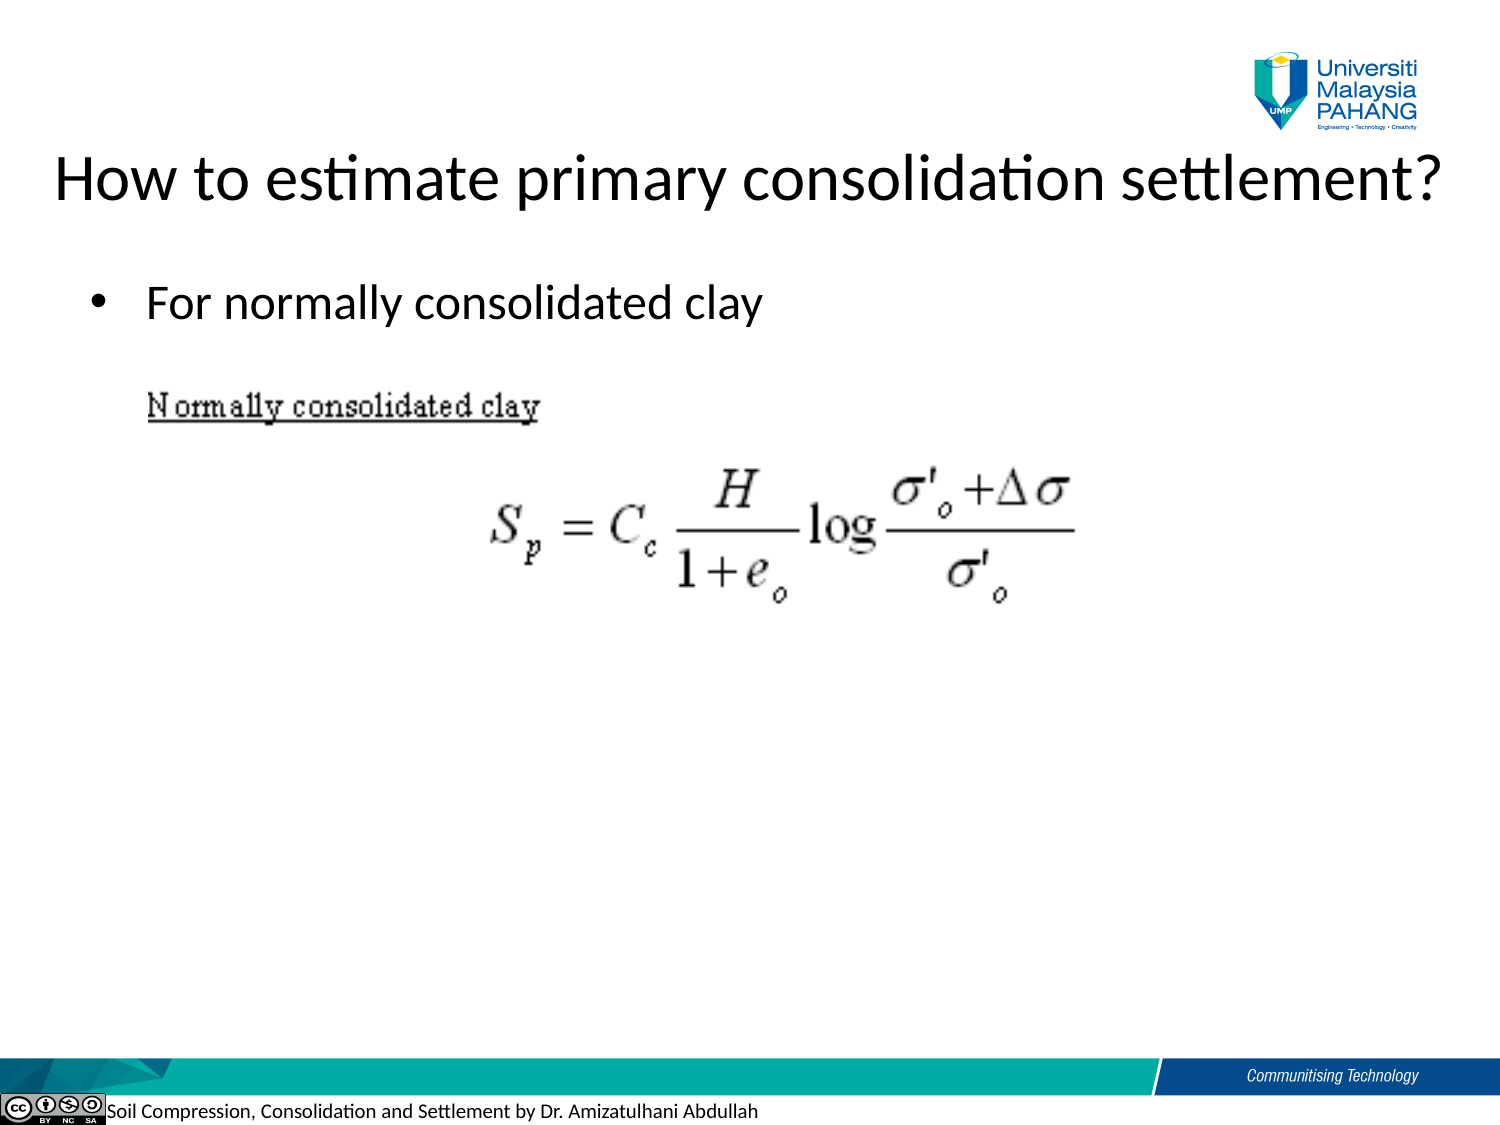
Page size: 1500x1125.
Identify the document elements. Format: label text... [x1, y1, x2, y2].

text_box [0, 1093, 822, 1125]
picture [0, 268, 1500, 1125]
text_box For normally consolidated clay [74, 262, 1425, 374]
title How to estimate primary consolidation settlement? [0, 79, 1500, 268]
picture [0, 0, 1500, 79]
